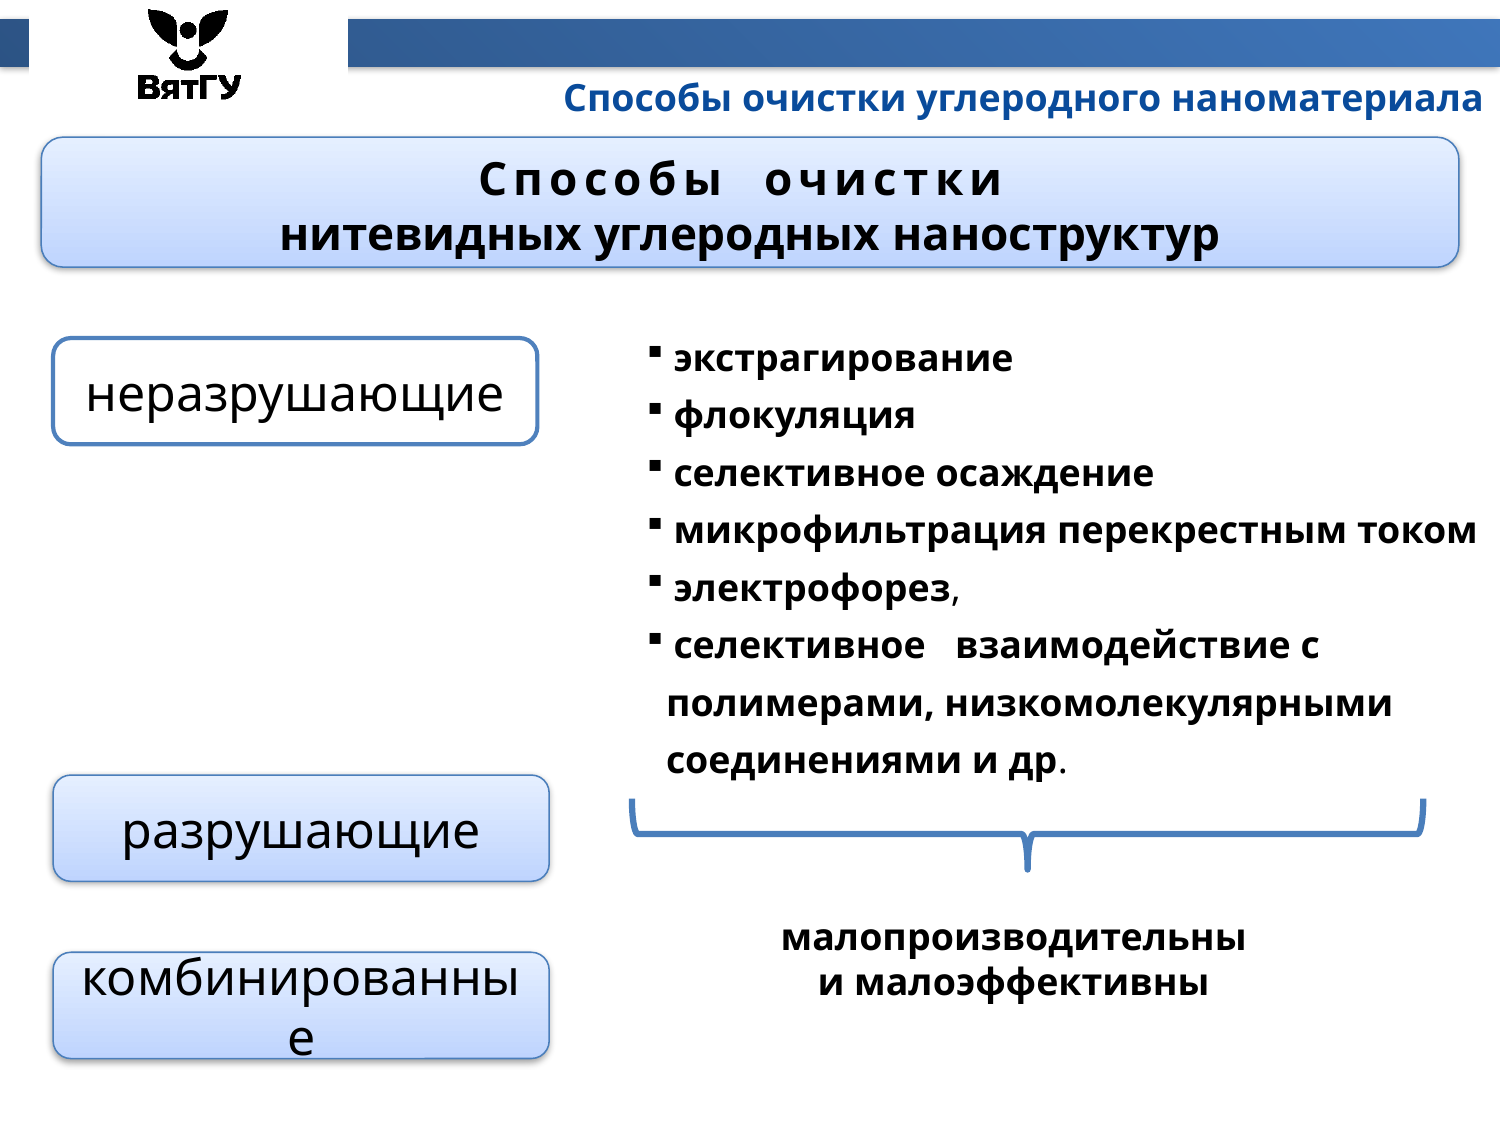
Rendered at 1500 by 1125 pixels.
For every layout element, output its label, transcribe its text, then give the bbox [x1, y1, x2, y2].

picture [29, 0, 348, 111]
text_box экстрагирование флокуляция селективное осаждение микрофильтрация перекрестным током электрофорез, селективное взаимодействие с полимерами, низкомолекулярными соединениями и др. [631, 326, 1500, 842]
text_box Способы очистки нитевидных углеродных наноструктур [40, 136, 1460, 268]
text_box малопроизводительны и малоэффективны [643, 905, 1394, 1010]
text_box [631, 798, 1425, 871]
text_box комбинированные [52, 951, 550, 1060]
text_box неразрушающие [50, 335, 540, 447]
text_box Способы очистки углеродного наноматериала [548, 66, 1500, 127]
text_box разрушающие [52, 774, 550, 883]
text_box [0, 18, 24, 68]
text_box [352, 18, 1500, 68]
